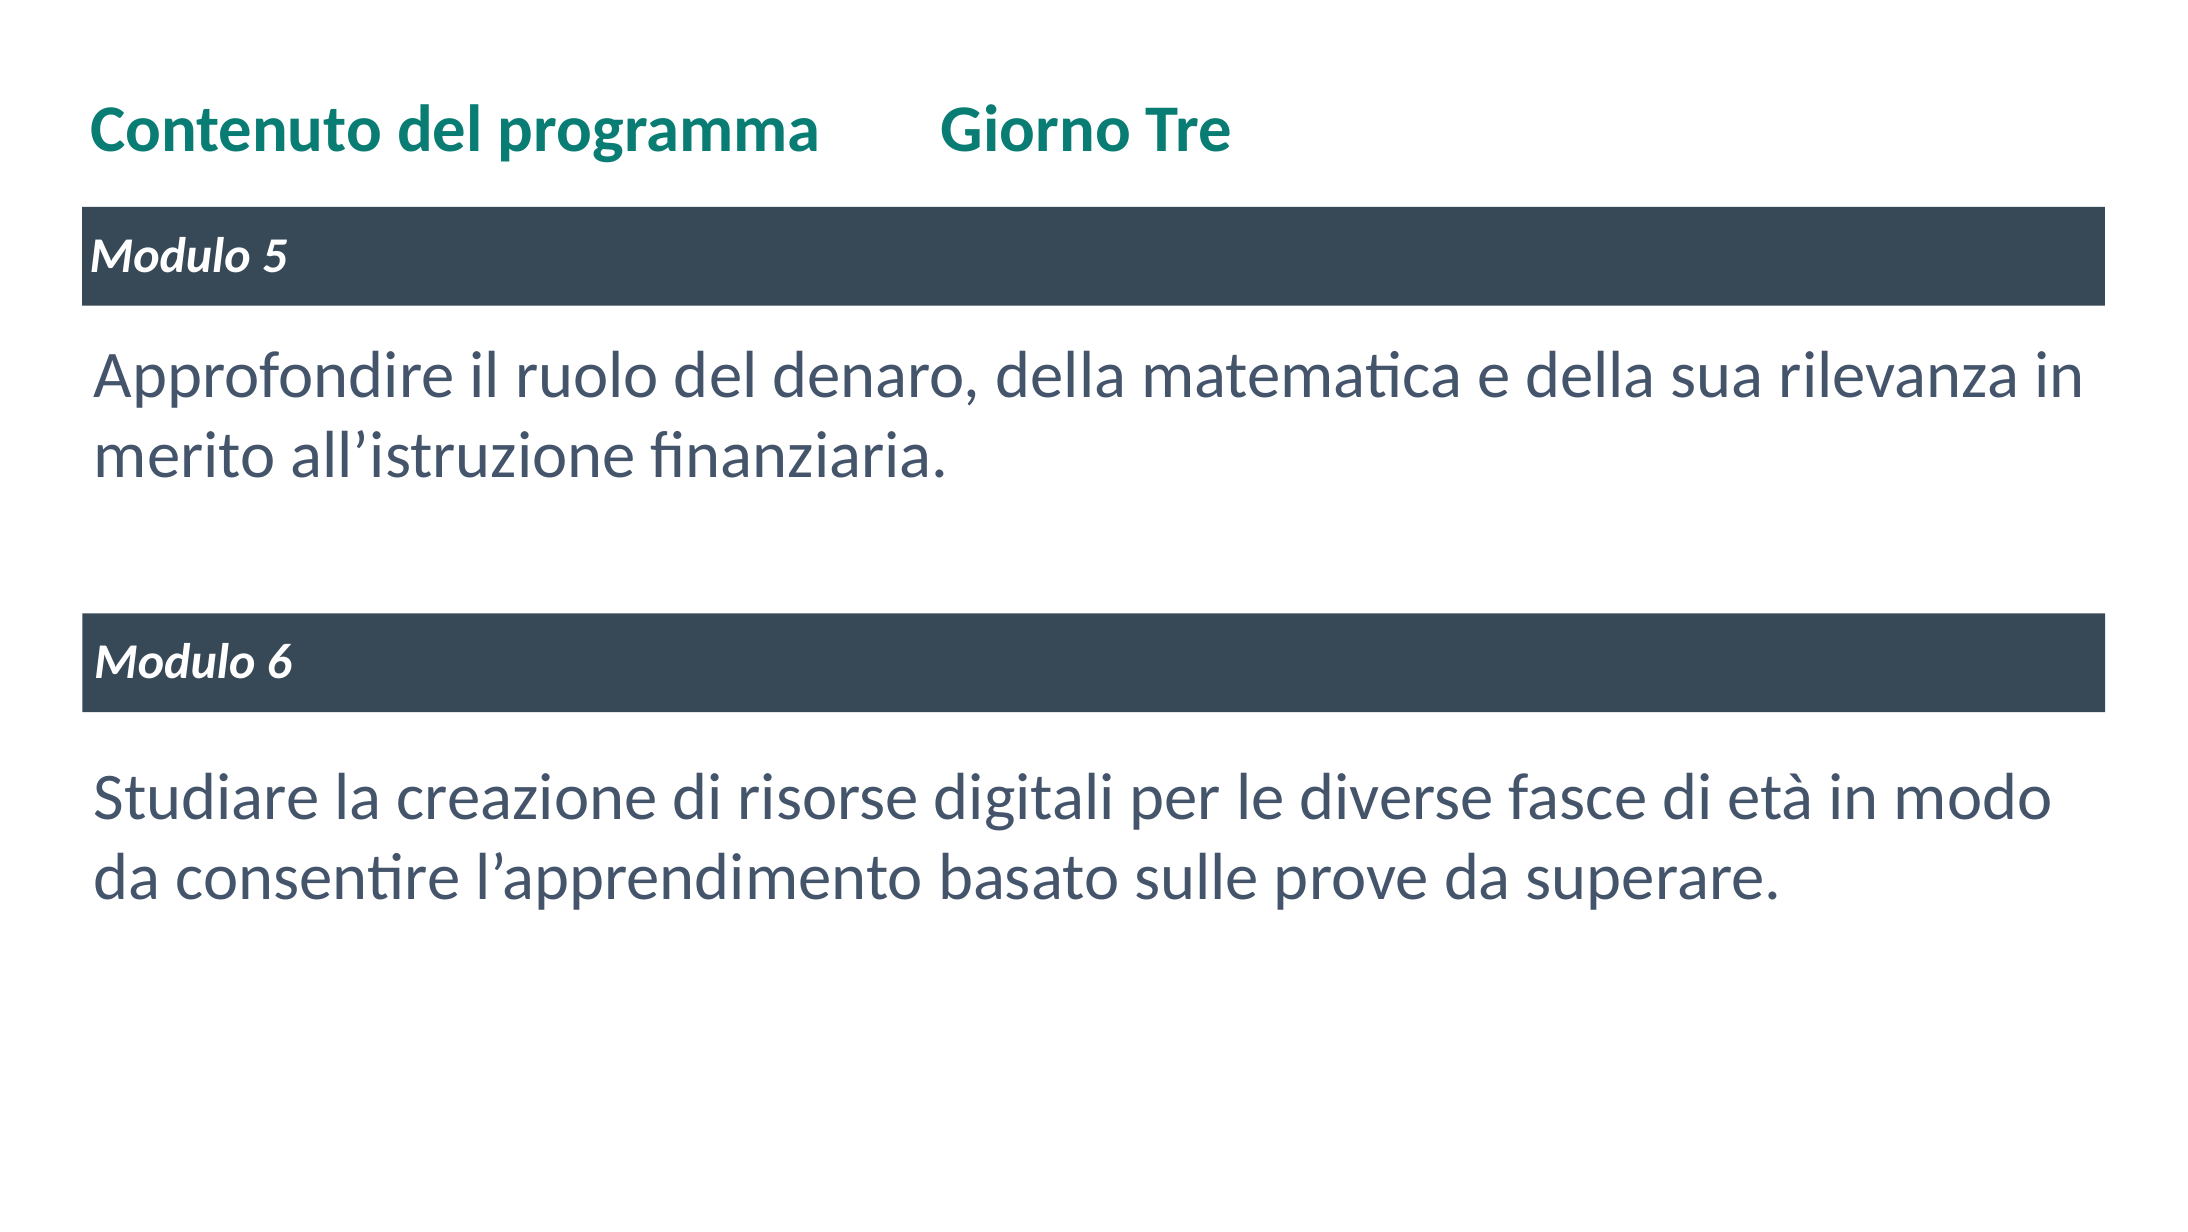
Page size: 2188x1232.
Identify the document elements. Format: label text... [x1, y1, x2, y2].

title Contenuto del programma Giorno Tre [82, 70, 2106, 189]
text_box Studiare la creazione di risorse digitali per le diverse fasce di età in modo da consentire l’apprendimento basato sulle prove da superare. [86, 745, 2101, 921]
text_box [81, 613, 2106, 713]
list Modulo 5 [82, 206, 2105, 306]
text_box Approfondire il ruolo del denaro, della matematica e della sua rilevanza in merito all’istruzione finanziaria. [86, 323, 2101, 580]
